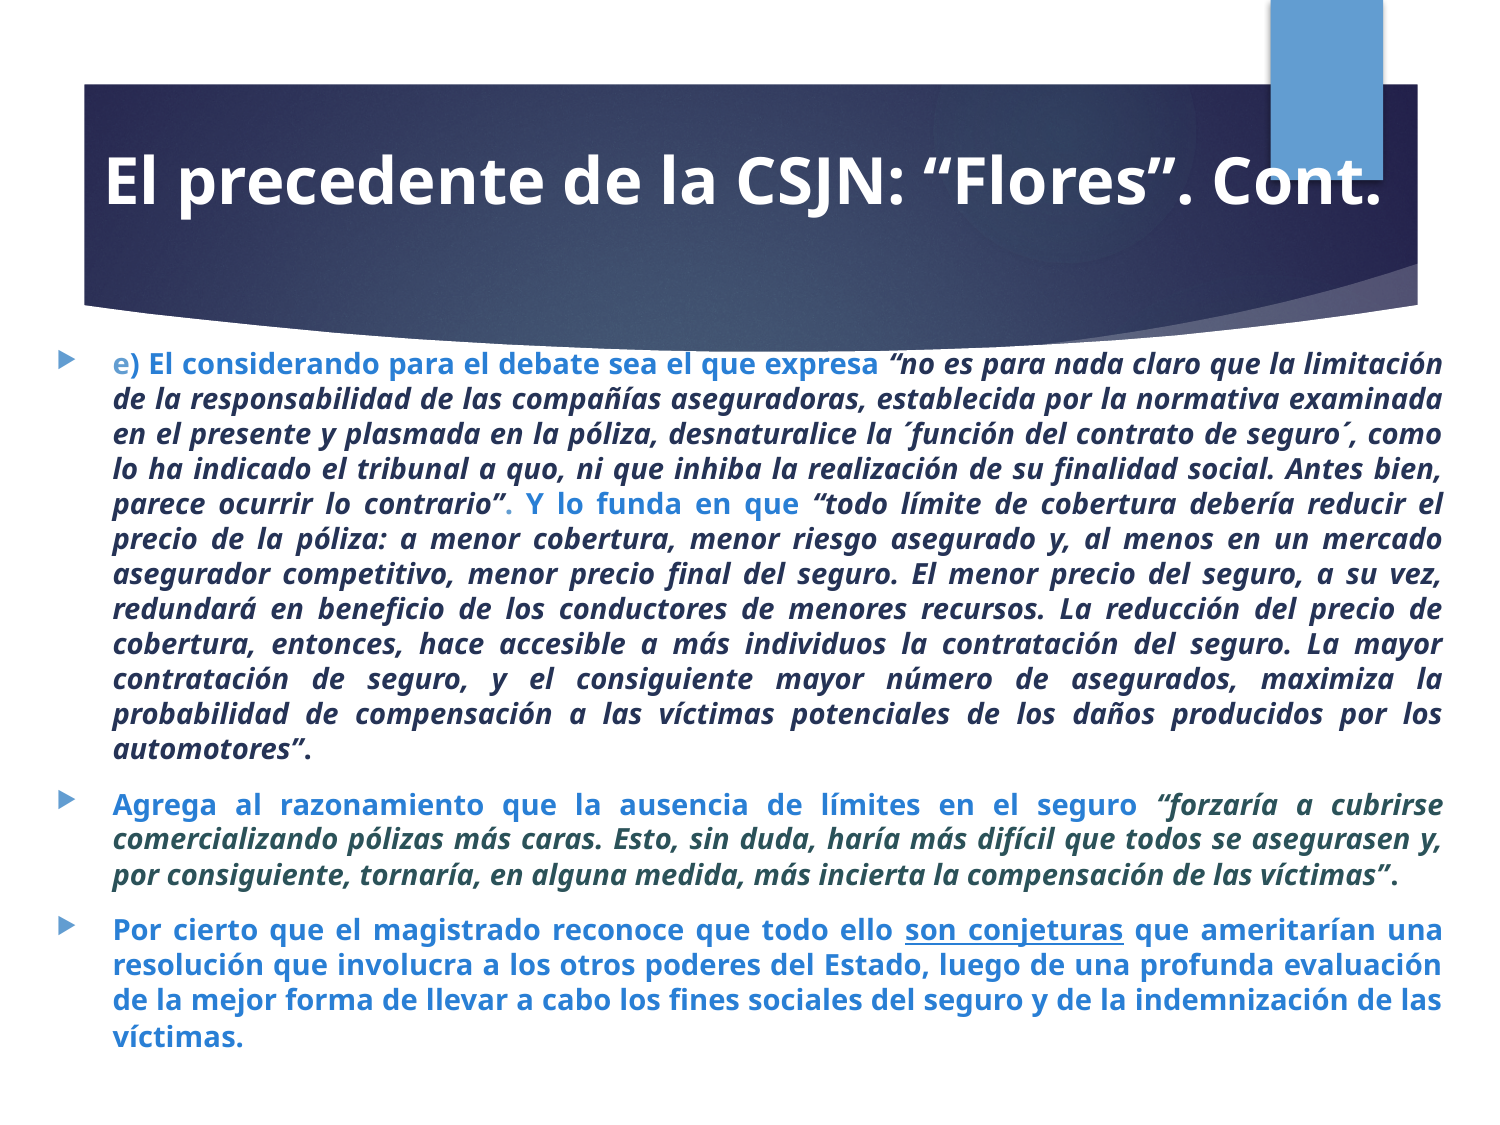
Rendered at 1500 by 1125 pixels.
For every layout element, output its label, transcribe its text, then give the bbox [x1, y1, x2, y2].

title El precedente de la CSJN: “Flores”. Cont. [88, 101, 1412, 256]
list e) El considerando para el debate sea el que expresa “no es para nada claro que la limitación de la responsabilidad de las compañías aseguradoras, establecida por la normativa examinada en el presente y plasmada en la póliza, desnaturalice la ´función del contrato de seguro´, como lo ha indicado el tribunal a quo, ni que inhiba la realización de su finalidad social. Antes bien, parece ocurrir lo contrario”. Y lo funda en que “todo límite de cobertura debería reducir el precio de la póliza: a menor cobertura, menor riesgo asegurado y, al menos en un mercado asegurador competitivo, menor precio final del seguro. El menor precio del seguro, a su vez, redundará en beneficio de los conductores de menores recursos. La reducción del precio de cobertura, entonces, hace accesible a más individuos la contratación del seguro. La mayor contratación de seguro, y el consiguiente mayor número de asegurados, maximiza la probabilidad de compensación a las víctimas potenciales de los daños producidos por los automotores”. Agrega al razonamiento que la ausencia de límites en el seguro “forzaría a cubrirse comercializando pólizas más caras. Esto, sin duda, haría más difícil que todos se asegurasen y, por consiguiente, tornaría, en alguna medida, más incierta la compensación de las víctimas”. Por cierto que el magistrado reconoce que todo ello son conjeturas que ameritarían una resolución que involucra a los otros poderes del Estado, luego de una profunda evaluación de la mejor forma de llevar a cabo los fines sociales del seguro y de la indemnización de las víctimas. [41, 338, 1459, 1125]
